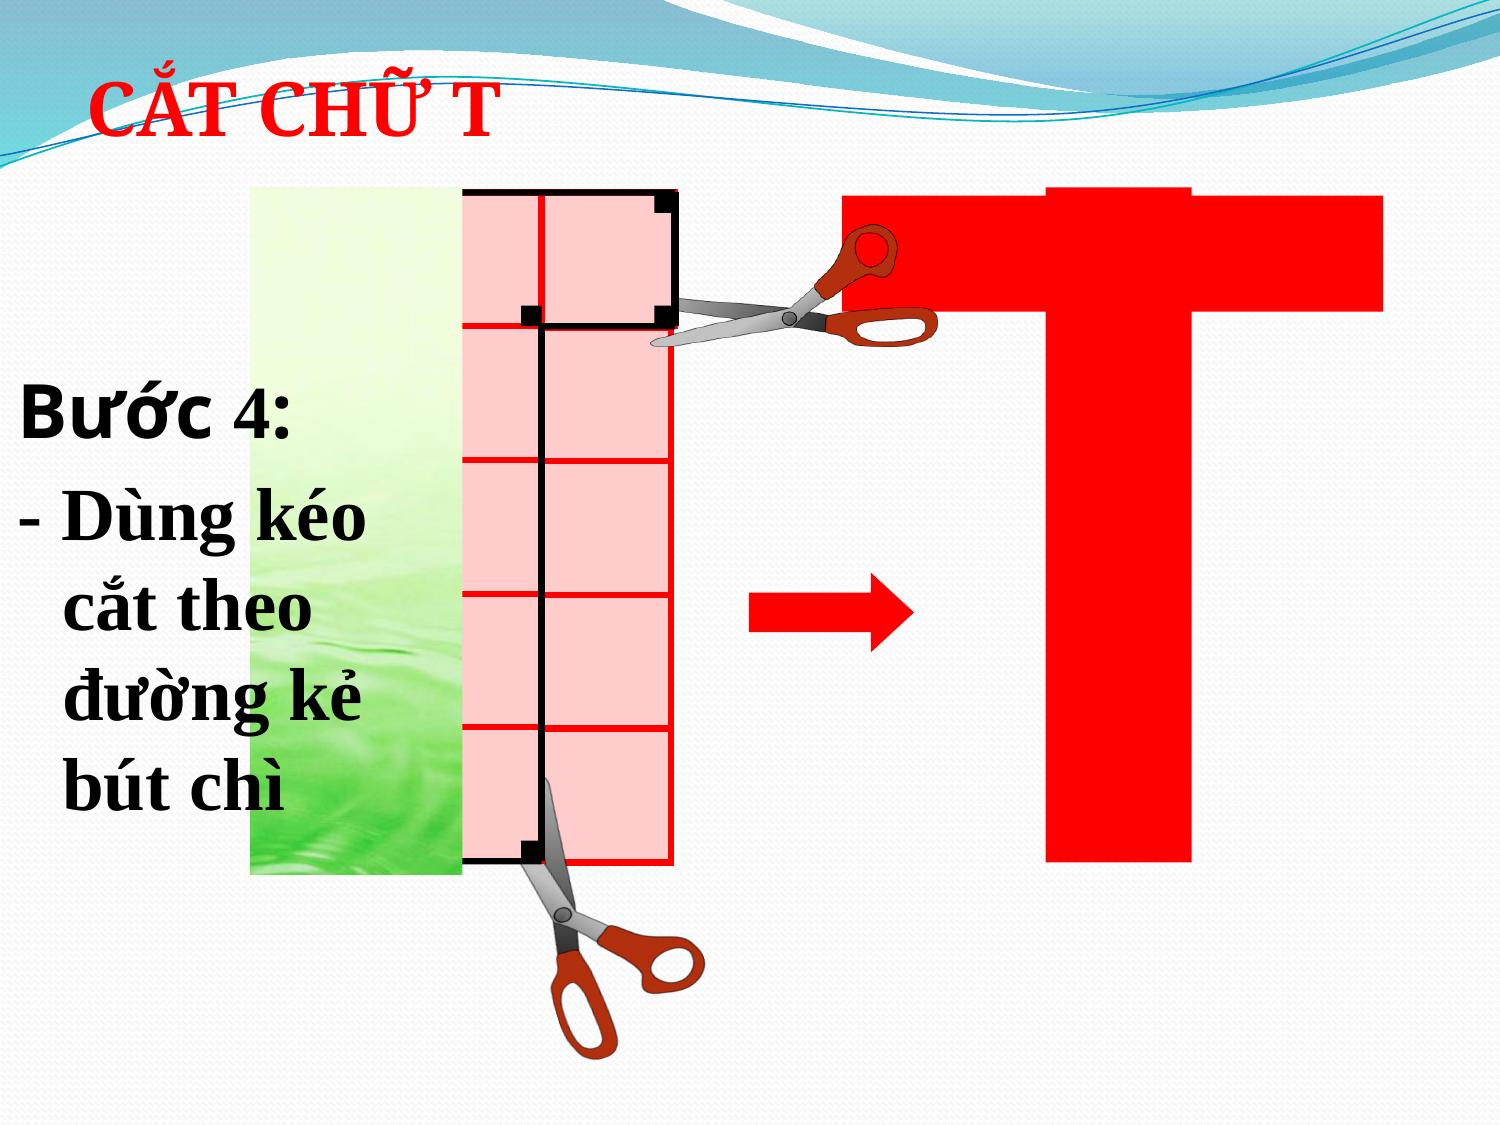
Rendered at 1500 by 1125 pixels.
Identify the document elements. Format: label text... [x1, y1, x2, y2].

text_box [874, 187, 1351, 863]
picture [459, 827, 748, 986]
table_cell [874, 229, 942, 358]
table_cell [868, 574, 872, 650]
table_cell [243, 356, 247, 457]
text_box CẮT CHỮ T [56, 54, 532, 160]
text_box [749, 593, 868, 632]
picture [680, 224, 938, 347]
text_box Bước 4: - Dùng kéo cắt theo đường kẻ bút chì [2, 356, 243, 457]
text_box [249, 187, 676, 876]
